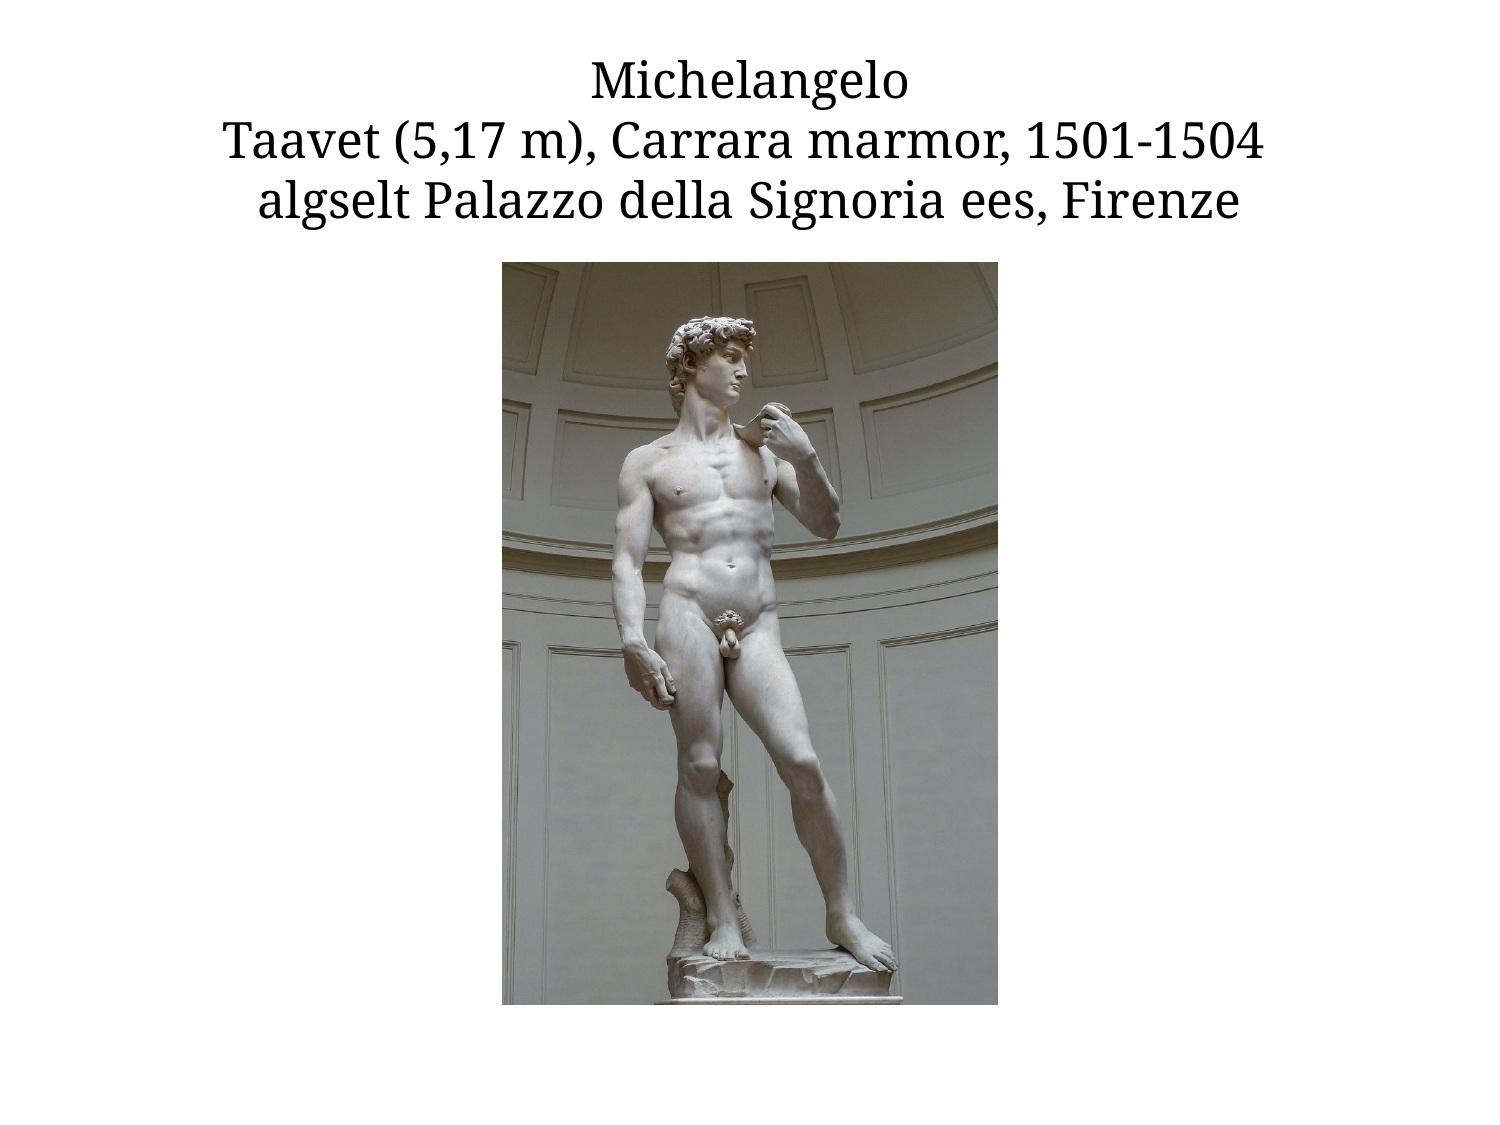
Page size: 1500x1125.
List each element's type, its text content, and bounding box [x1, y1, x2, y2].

text_box Michelangelo Taavet (5,17 m), Carrara marmor, 1501-1504 algselt Palazzo della Signoria ees, Firenze [75, 45, 1425, 233]
picture [502, 262, 998, 1005]
